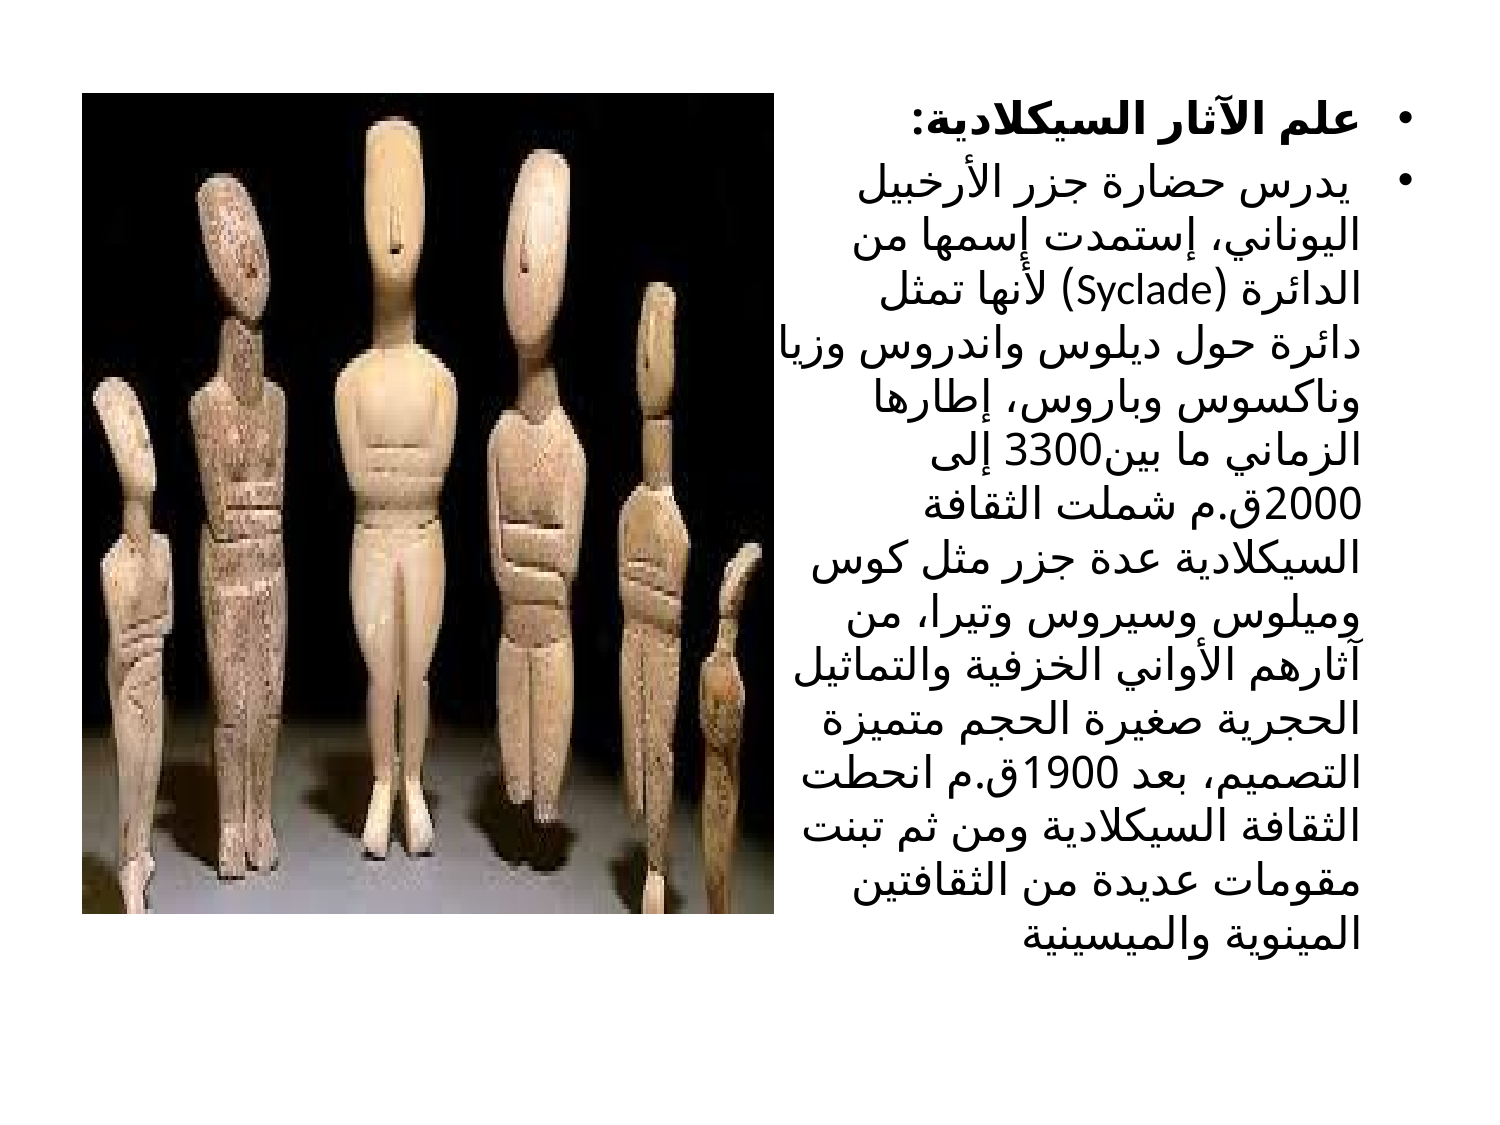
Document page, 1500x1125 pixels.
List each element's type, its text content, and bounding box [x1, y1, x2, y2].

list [81, 93, 774, 915]
list علم الآثار السيكلادية: يدرس حضارة جزر الأرخبيل اليوناني، إستمدت إسمها من الدائرة (Syclade) لأنها تمثل دائرة حول ديلوس واندروس وزيا وناكسوس وباروس، إطارها الزماني ما بين3300 إلى 2000ق.م شملت الثقافة السيكلادية عدة جزر مثل كوس وميلوس وسيروس وتيرا، من آثارهم الأواني الخزفية والتماثيل الحجرية صغيرة الحجم متميزة التصميم، بعد 1900ق.م انحطت الثقافة السيكلادية ومن ثم تبنت مقومات عديدة من الثقافتين المينوية والميسينية [762, 82, 1425, 985]
